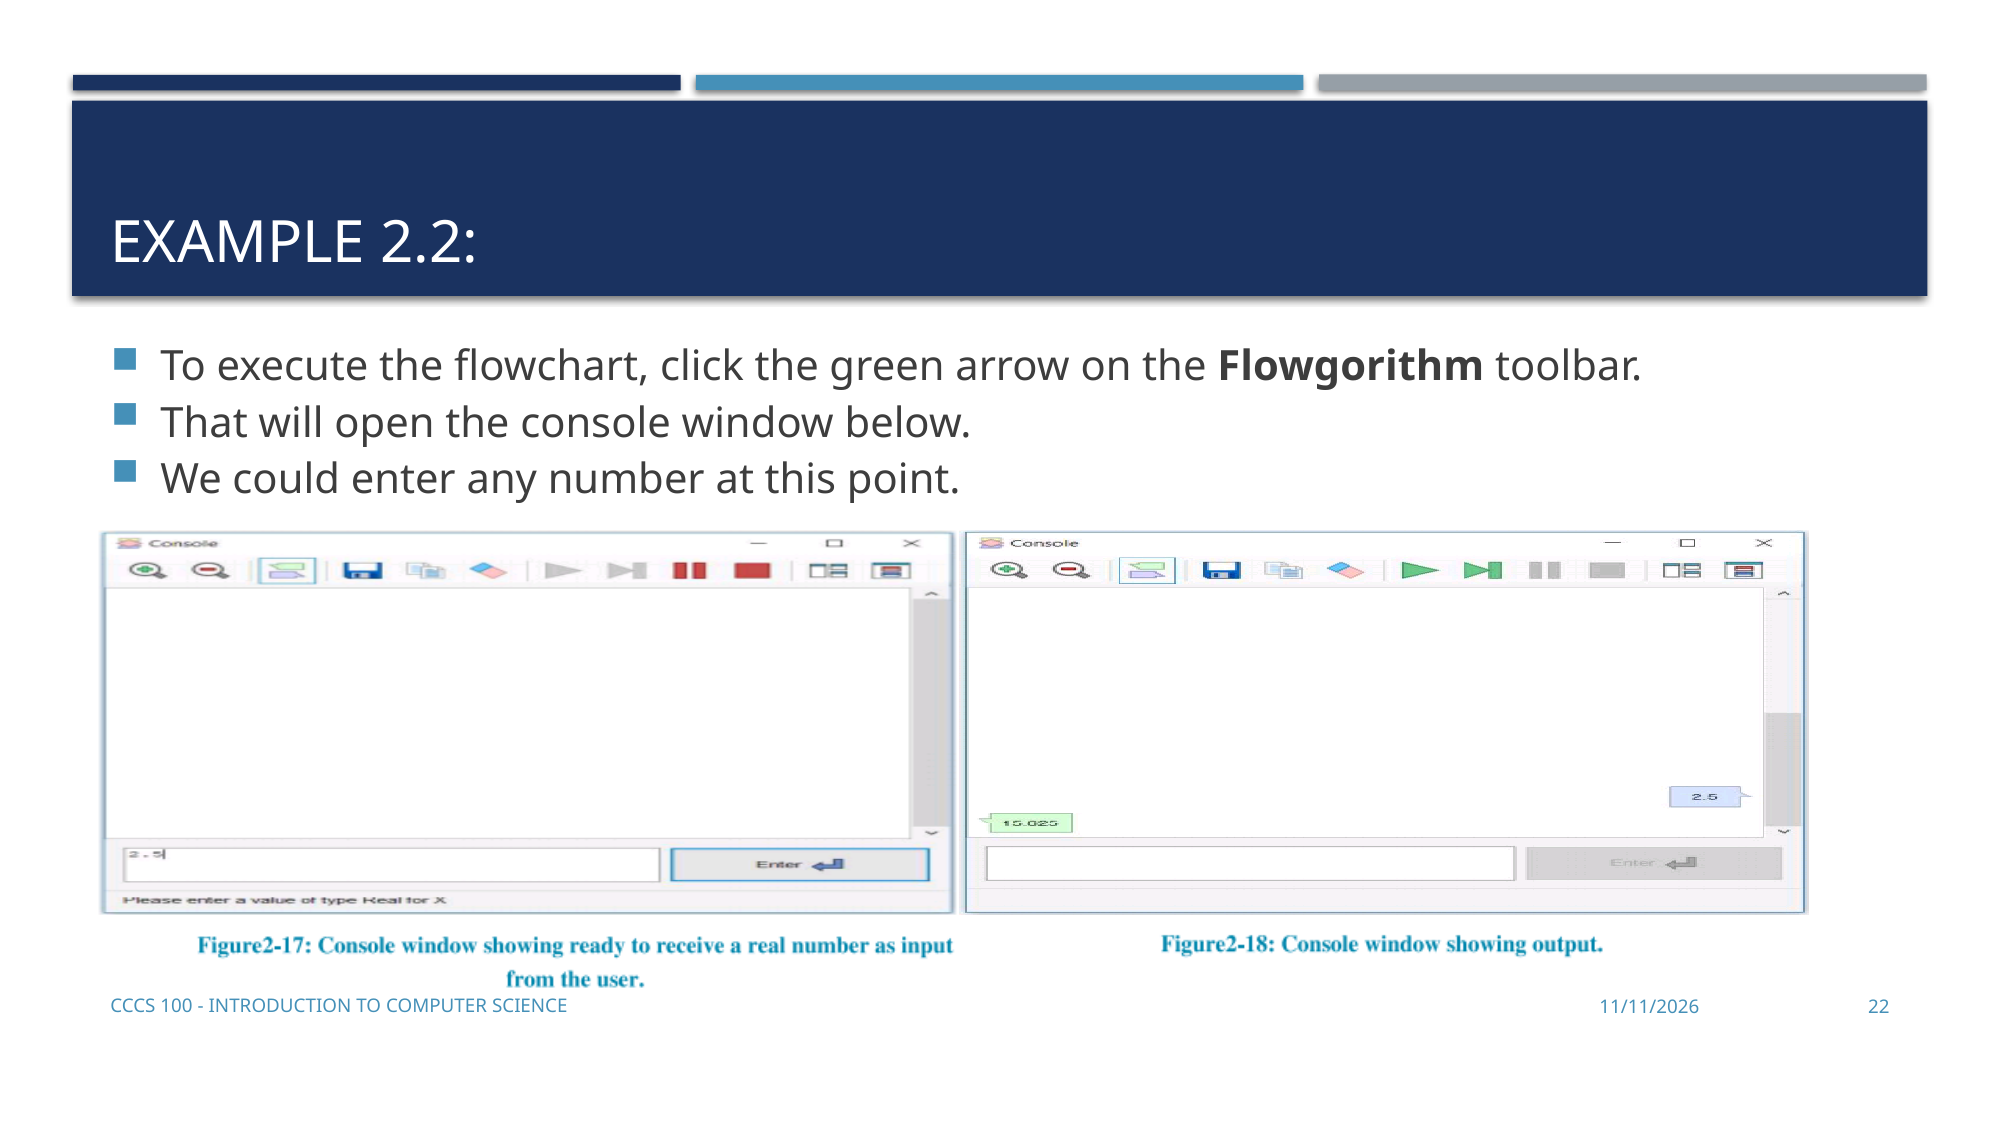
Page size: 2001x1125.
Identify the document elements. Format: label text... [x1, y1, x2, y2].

footer CCCS 100 - Introduction to Computer Science [95, 976, 1230, 1037]
picture [195, 929, 959, 992]
slide_number 22 [1732, 977, 1905, 1037]
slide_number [1247, 977, 1715, 1037]
picture [1156, 929, 1610, 964]
list To execute the flowchart, click the green arrow on the Flowgorithm toolbar. That will open the console window below. We could enter any number at this point. [95, 295, 1821, 545]
title Example 2.2: [95, 115, 1905, 282]
picture [94, 527, 1809, 917]
